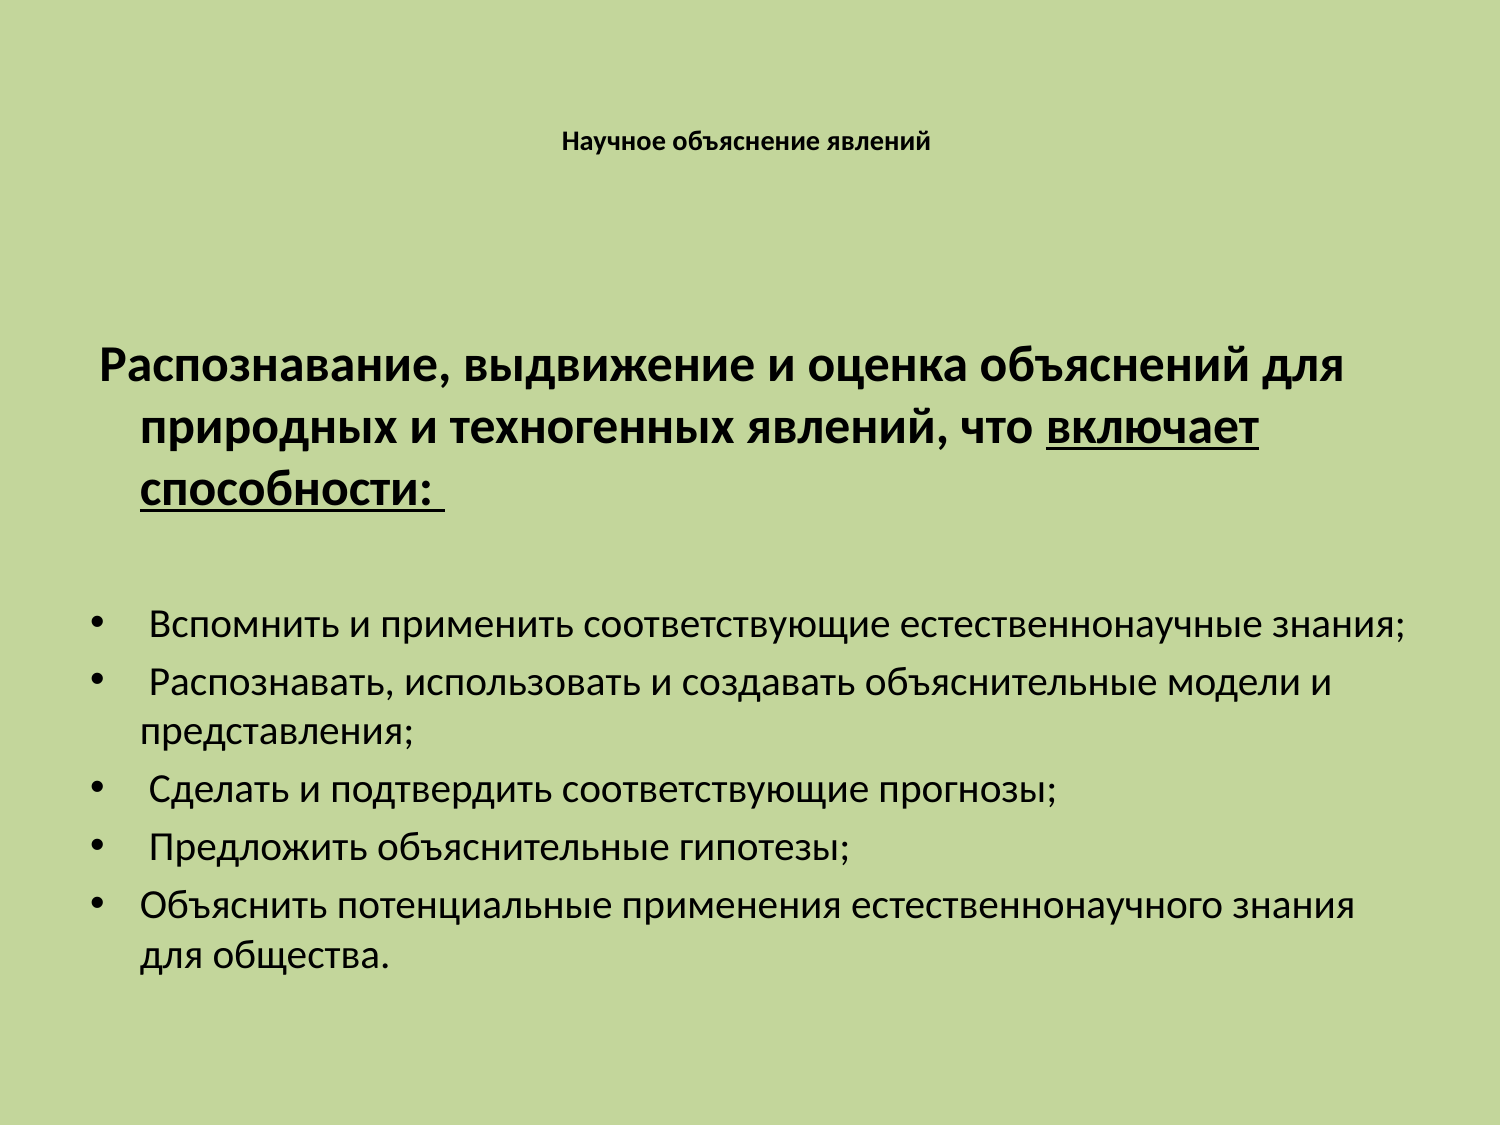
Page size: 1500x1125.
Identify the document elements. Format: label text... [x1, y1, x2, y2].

title Научное объяснение явлений [75, 45, 1425, 233]
list Распознавание, выдвижение и оценка объяснений для природных и техногенных явлений, что включает способности: Вспомнить и применить соответствующие естественнонаучные знания; Распознавать, использовать и создавать объяснительные модели и представления; Сделать и подтвердить соответствующие прогнозы; Предложить объяснительные гипотезы; Объяснить потенциальные применения естественнонаучного знания для общества. [75, 262, 1425, 1067]
